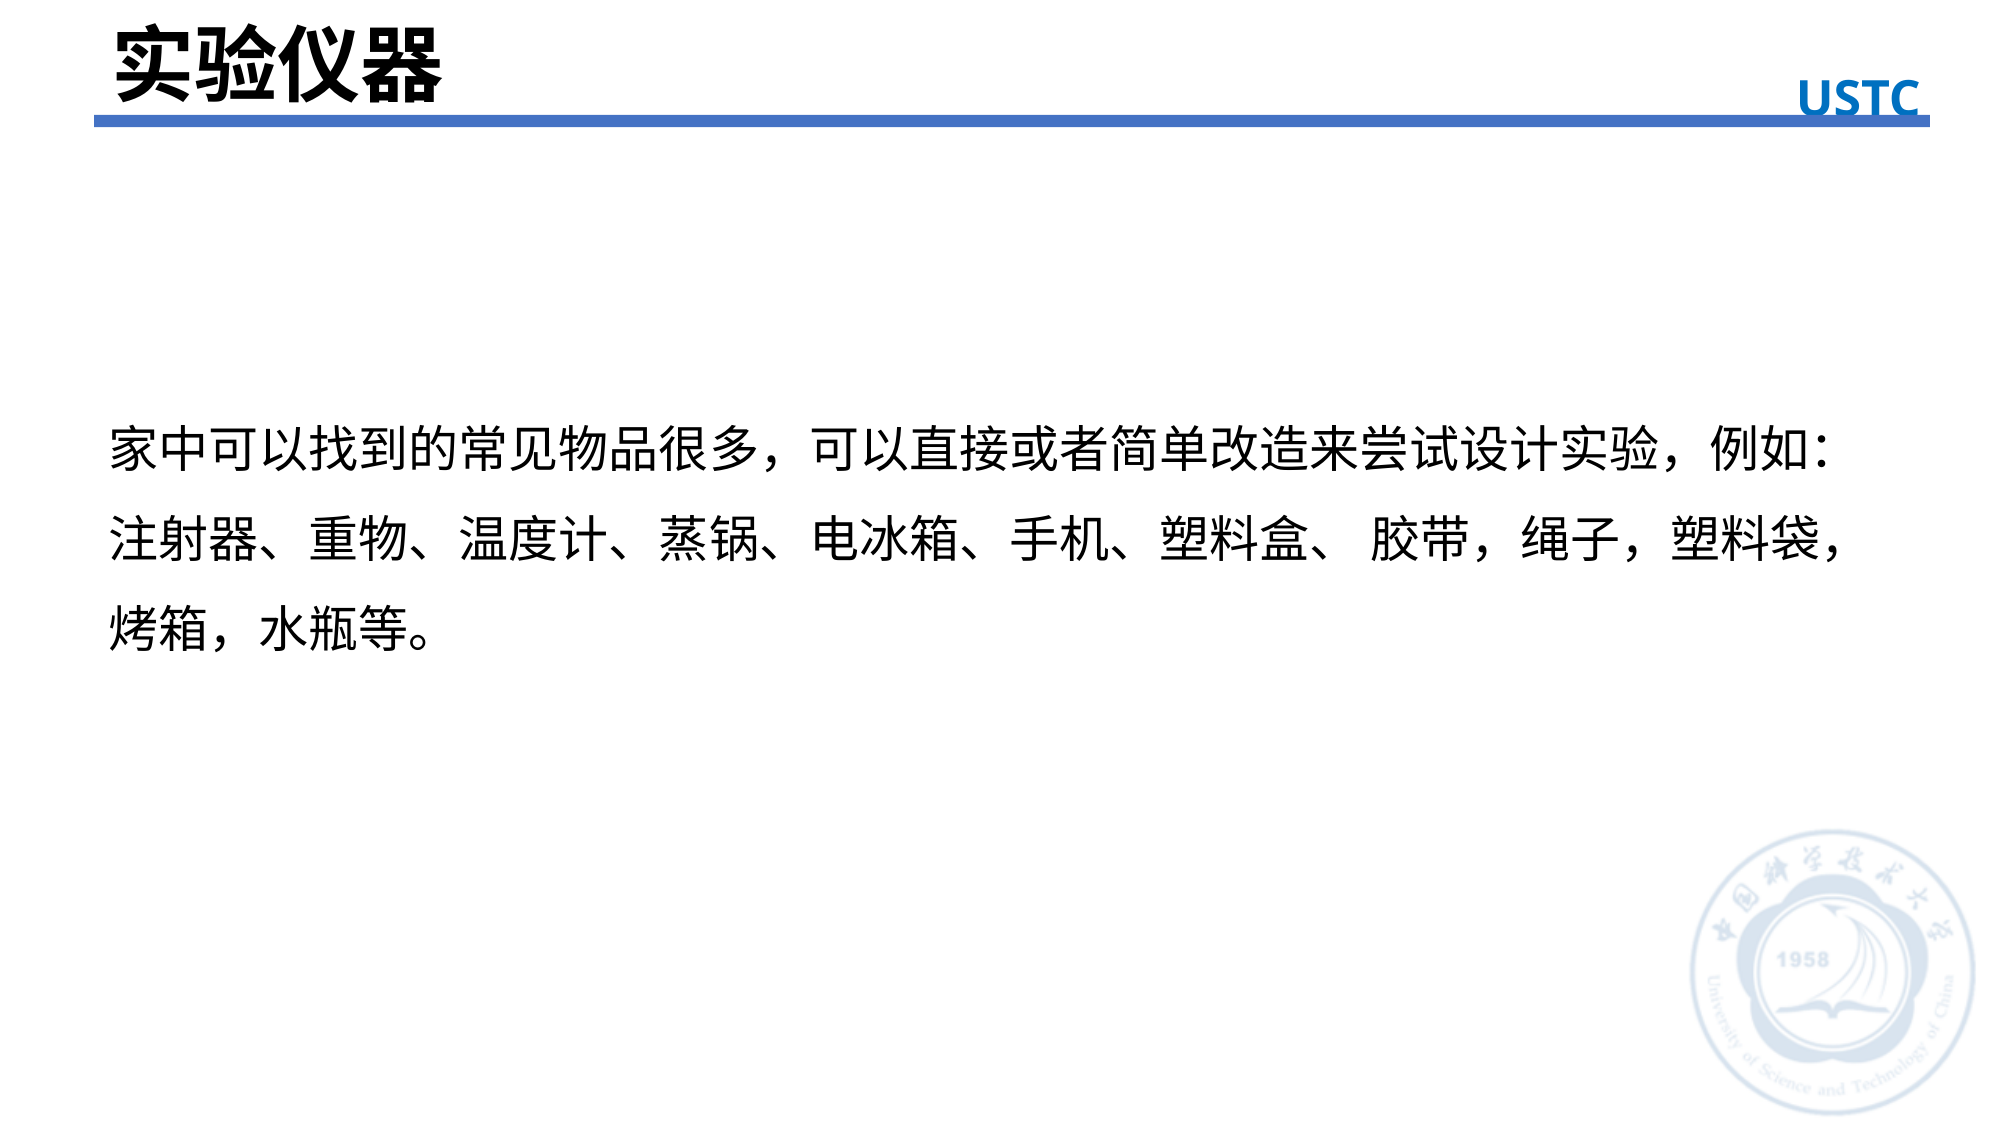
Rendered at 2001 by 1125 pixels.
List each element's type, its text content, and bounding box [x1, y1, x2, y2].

text_box 实验仪器 [96, 5, 460, 59]
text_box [93, 59, 2000, 135]
text_box 家中可以找到的常见物品很多，可以直接或者简单改造来尝试设计实验，例如： 注射器、重物、温度计、蒸锅、电冰箱、手机、塑料盒、 胶带，绳子，塑料袋， 烤箱，水瓶等。 [94, 380, 1970, 666]
picture [1683, 826, 1987, 1125]
